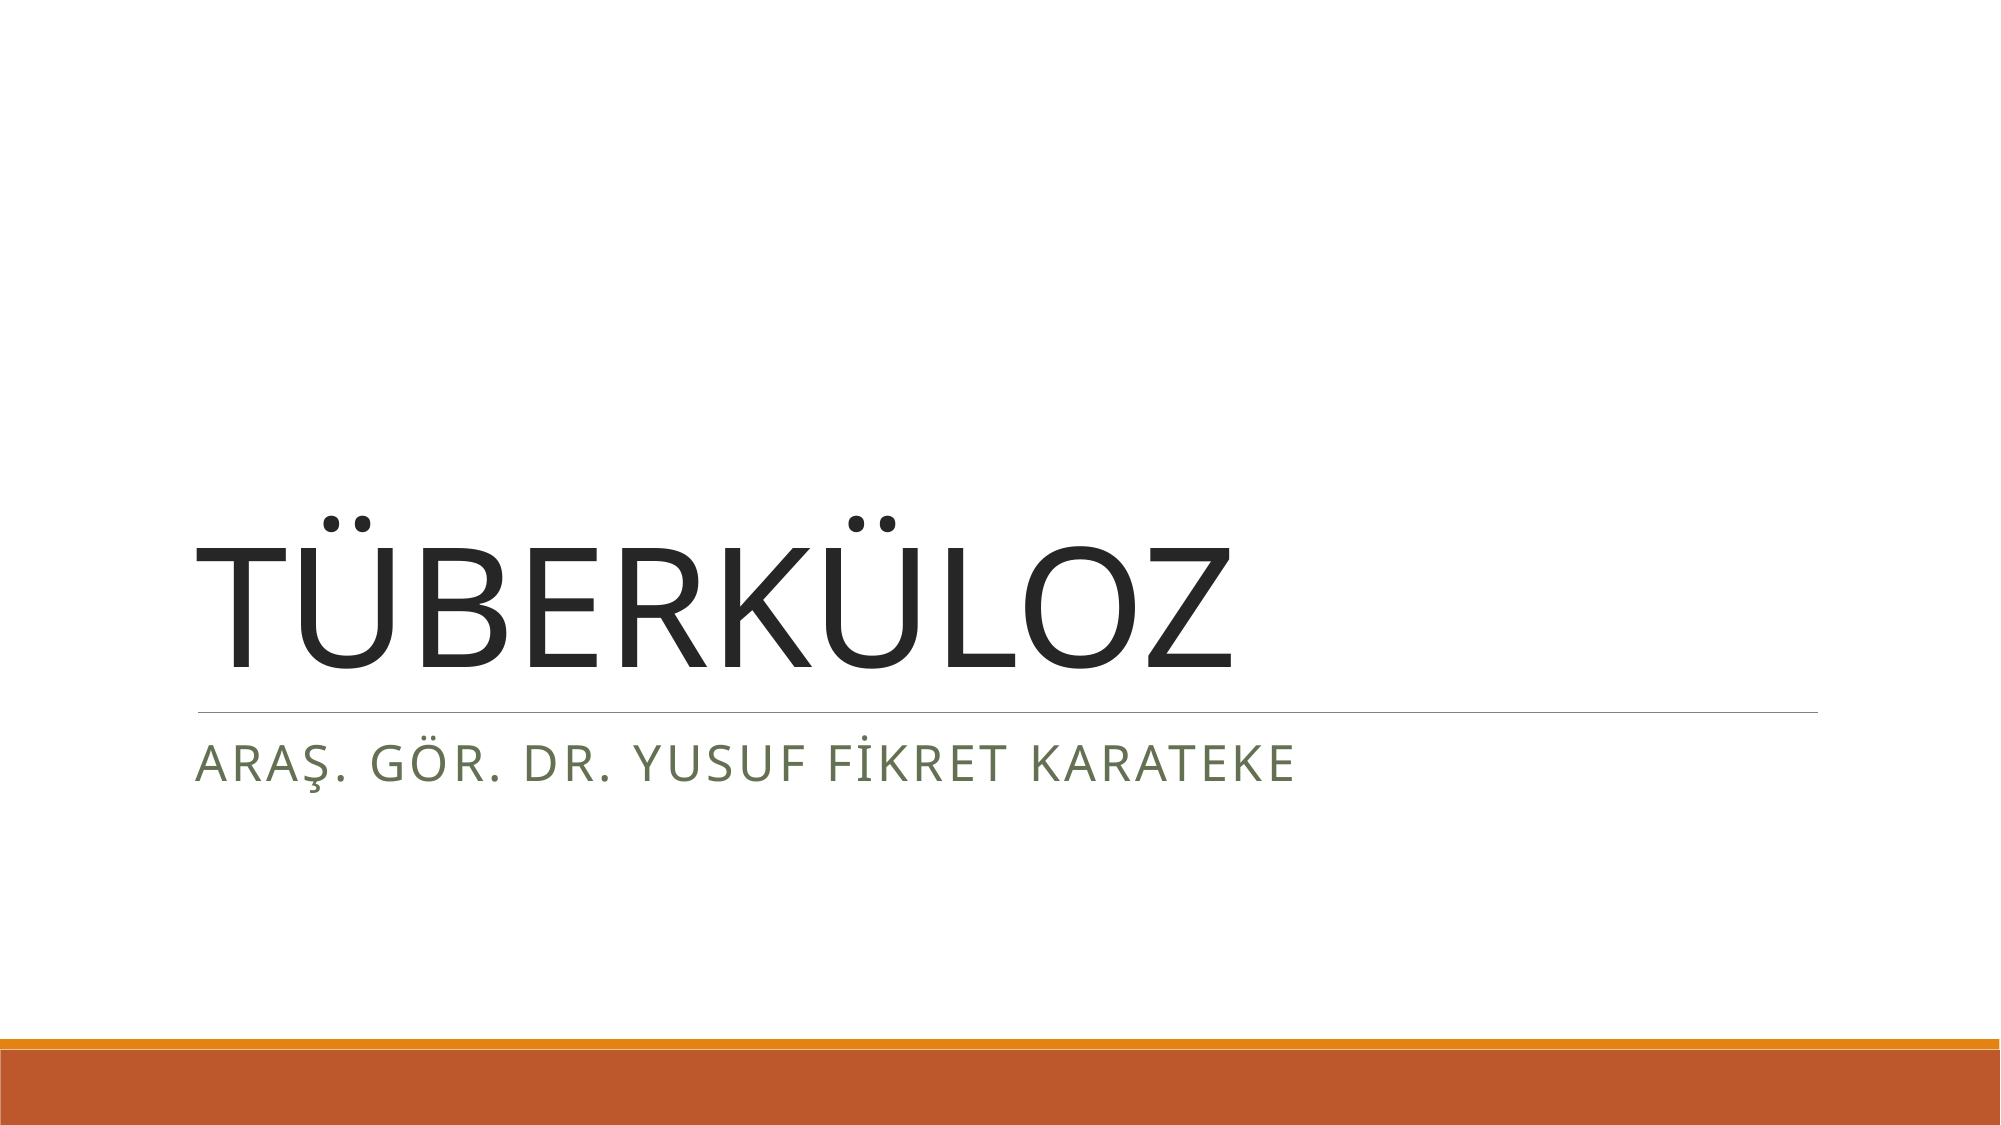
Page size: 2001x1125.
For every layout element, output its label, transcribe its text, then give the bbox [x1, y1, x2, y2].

subtitle ARAŞ. GÖR. DR. YUSUF FİKRET KARATEKE [180, 730, 1831, 919]
title TÜBERKÜLOZ [180, 124, 1830, 710]
